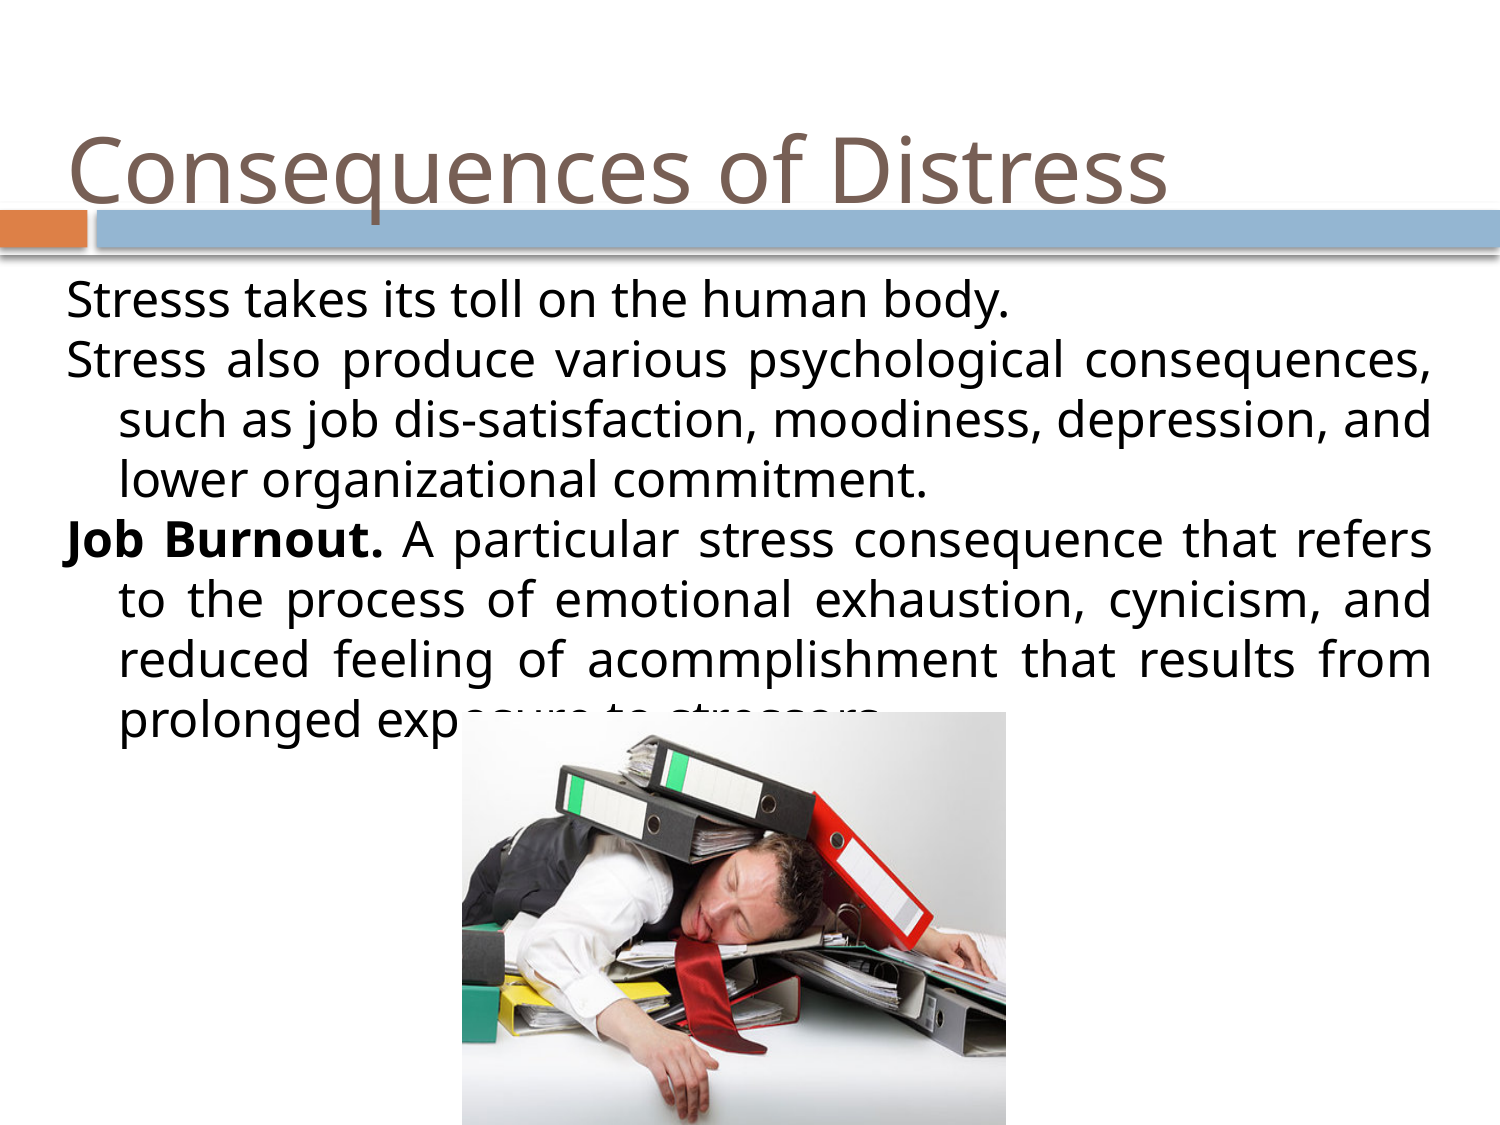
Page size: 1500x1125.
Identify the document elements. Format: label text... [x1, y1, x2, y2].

title Consequences of Distress [51, 97, 1449, 223]
picture [462, 712, 1007, 1125]
list Stresss takes its toll on the human body. Stress also produce various psychological consequences, such as job dis-satisfaction, moodiness, depression, and lower organizational commitment. Job Burnout. A particular stress consequence that refers to the process of emotional exhaustion, cynicism, and reduced feeling of acommplishment that results from prolonged exposure to stressors. [51, 252, 1449, 1000]
